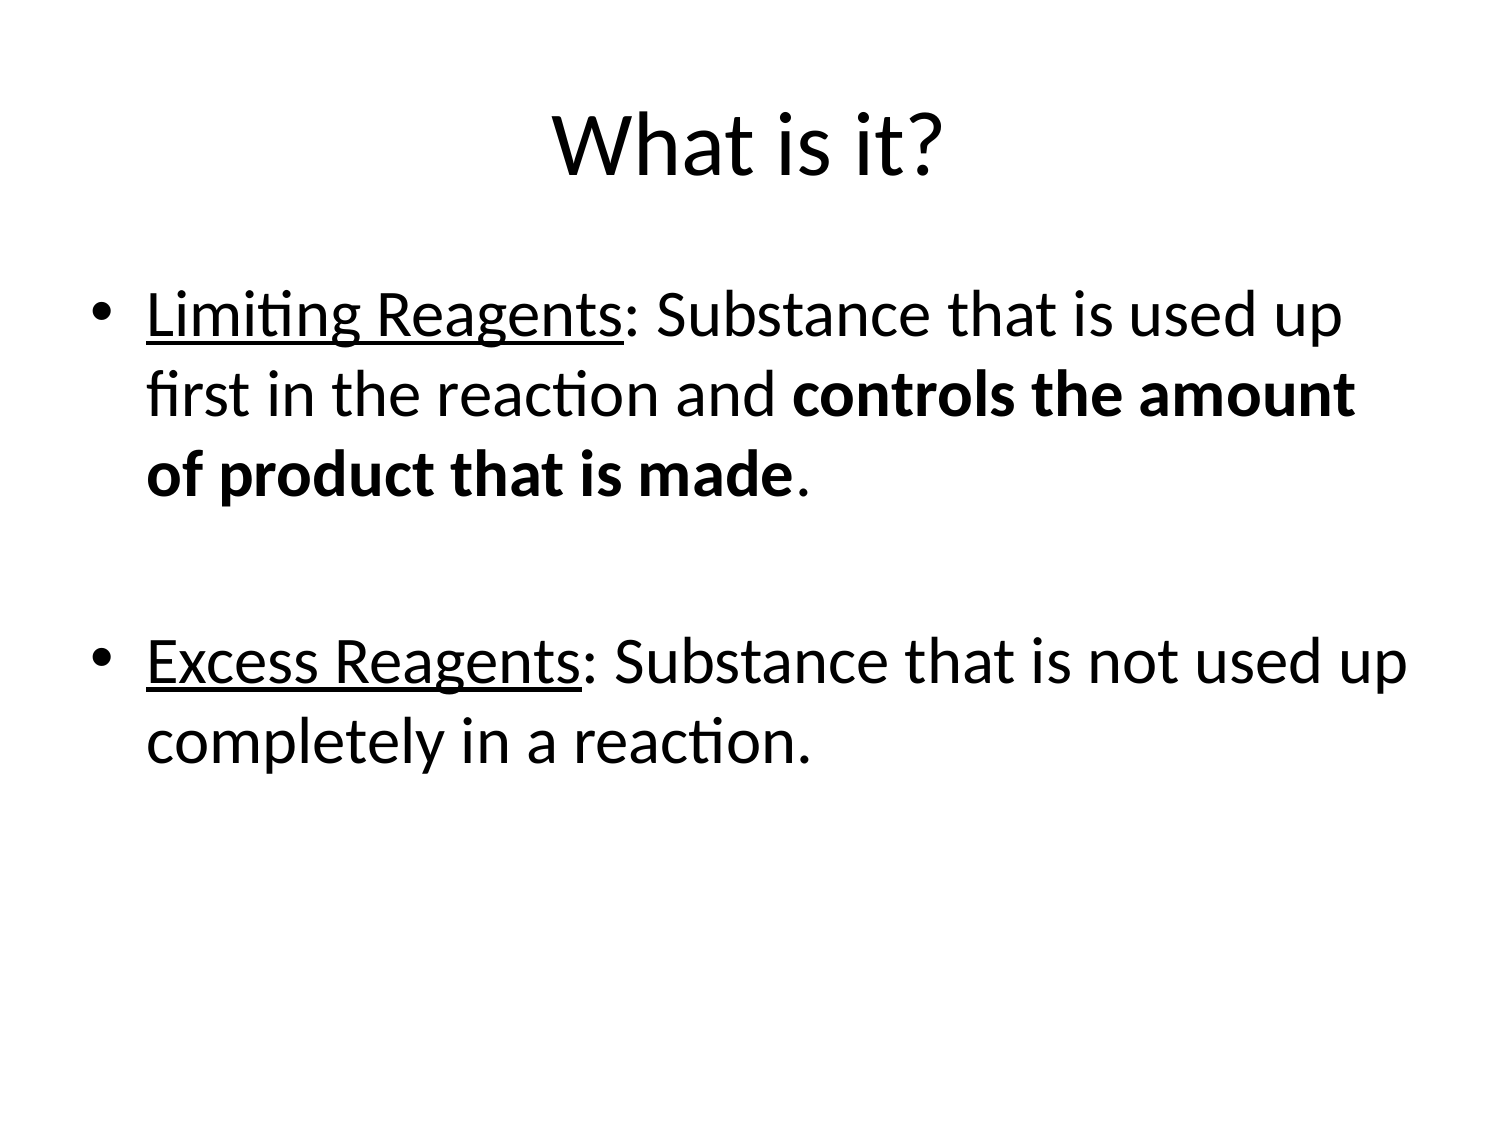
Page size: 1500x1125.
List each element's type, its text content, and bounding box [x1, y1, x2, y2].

list Limiting Reagents: Substance that is used up first in the reaction and controls the amount of product that is made. Excess Reagents: Substance that is not used up completely in a reaction. [75, 262, 1425, 1005]
title What is it? [75, 45, 1425, 233]
